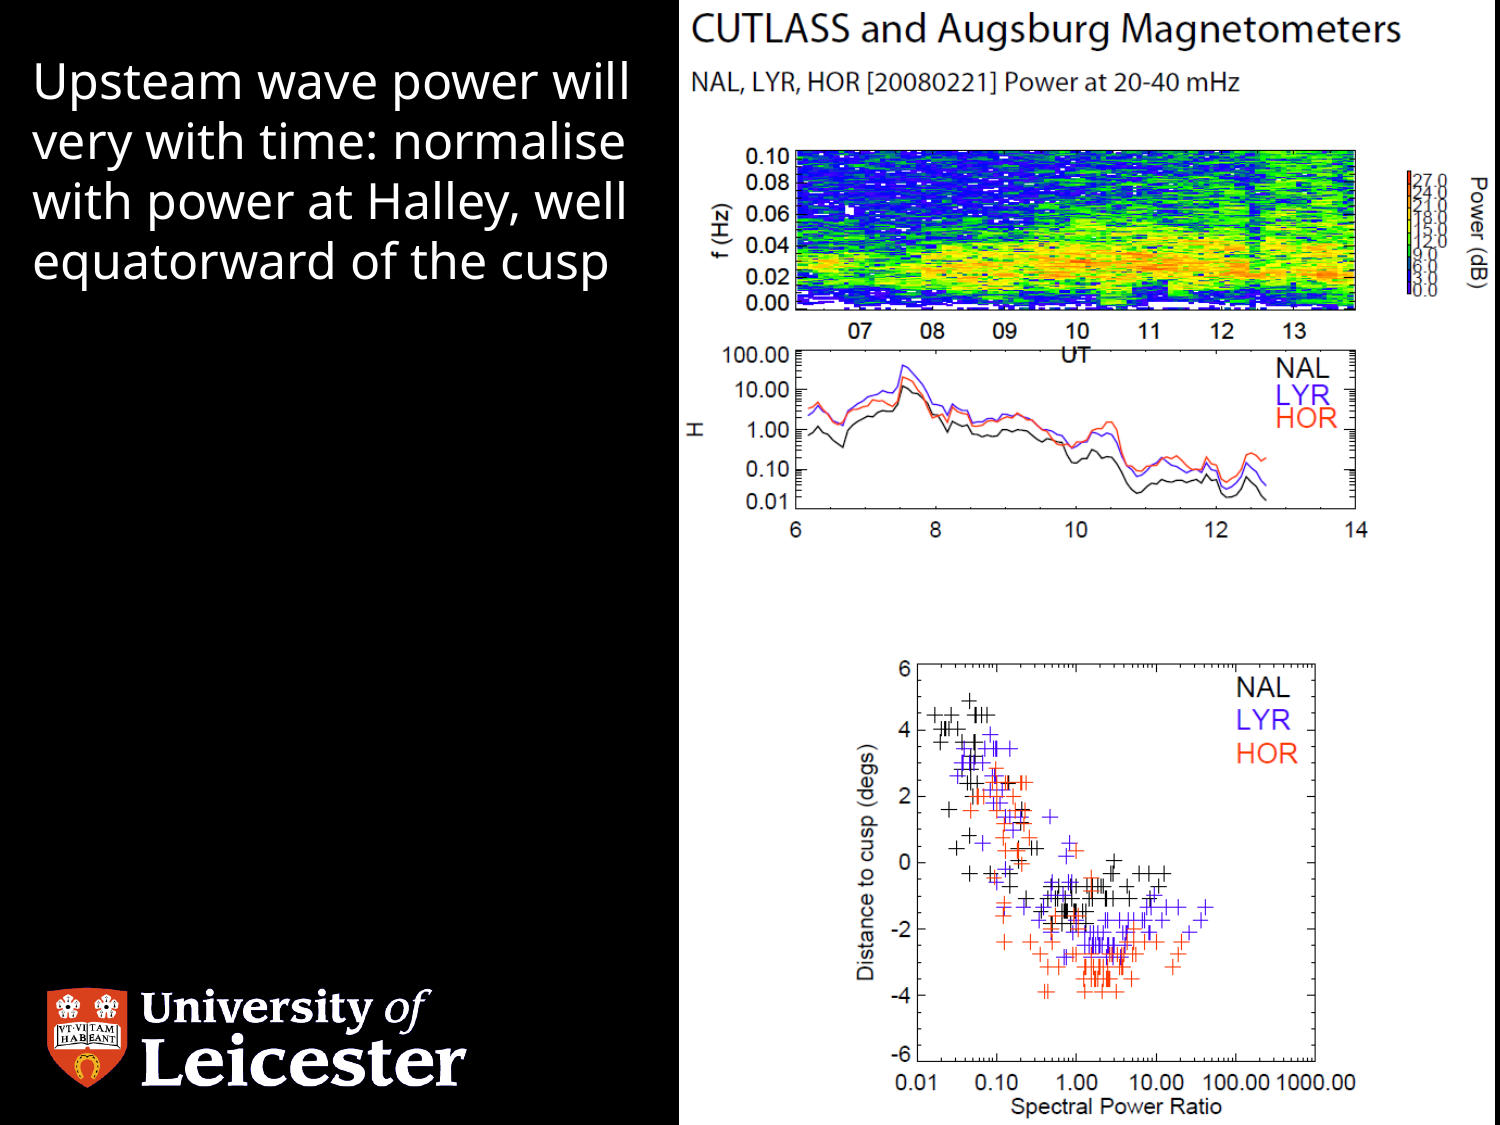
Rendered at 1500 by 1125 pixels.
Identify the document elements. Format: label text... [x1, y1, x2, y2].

picture [679, 0, 1495, 1125]
text_box Upsteam wave power will very with time: normalise with power at Halley, well equatorward of the cusp [17, 42, 668, 298]
picture [46, 987, 467, 1088]
